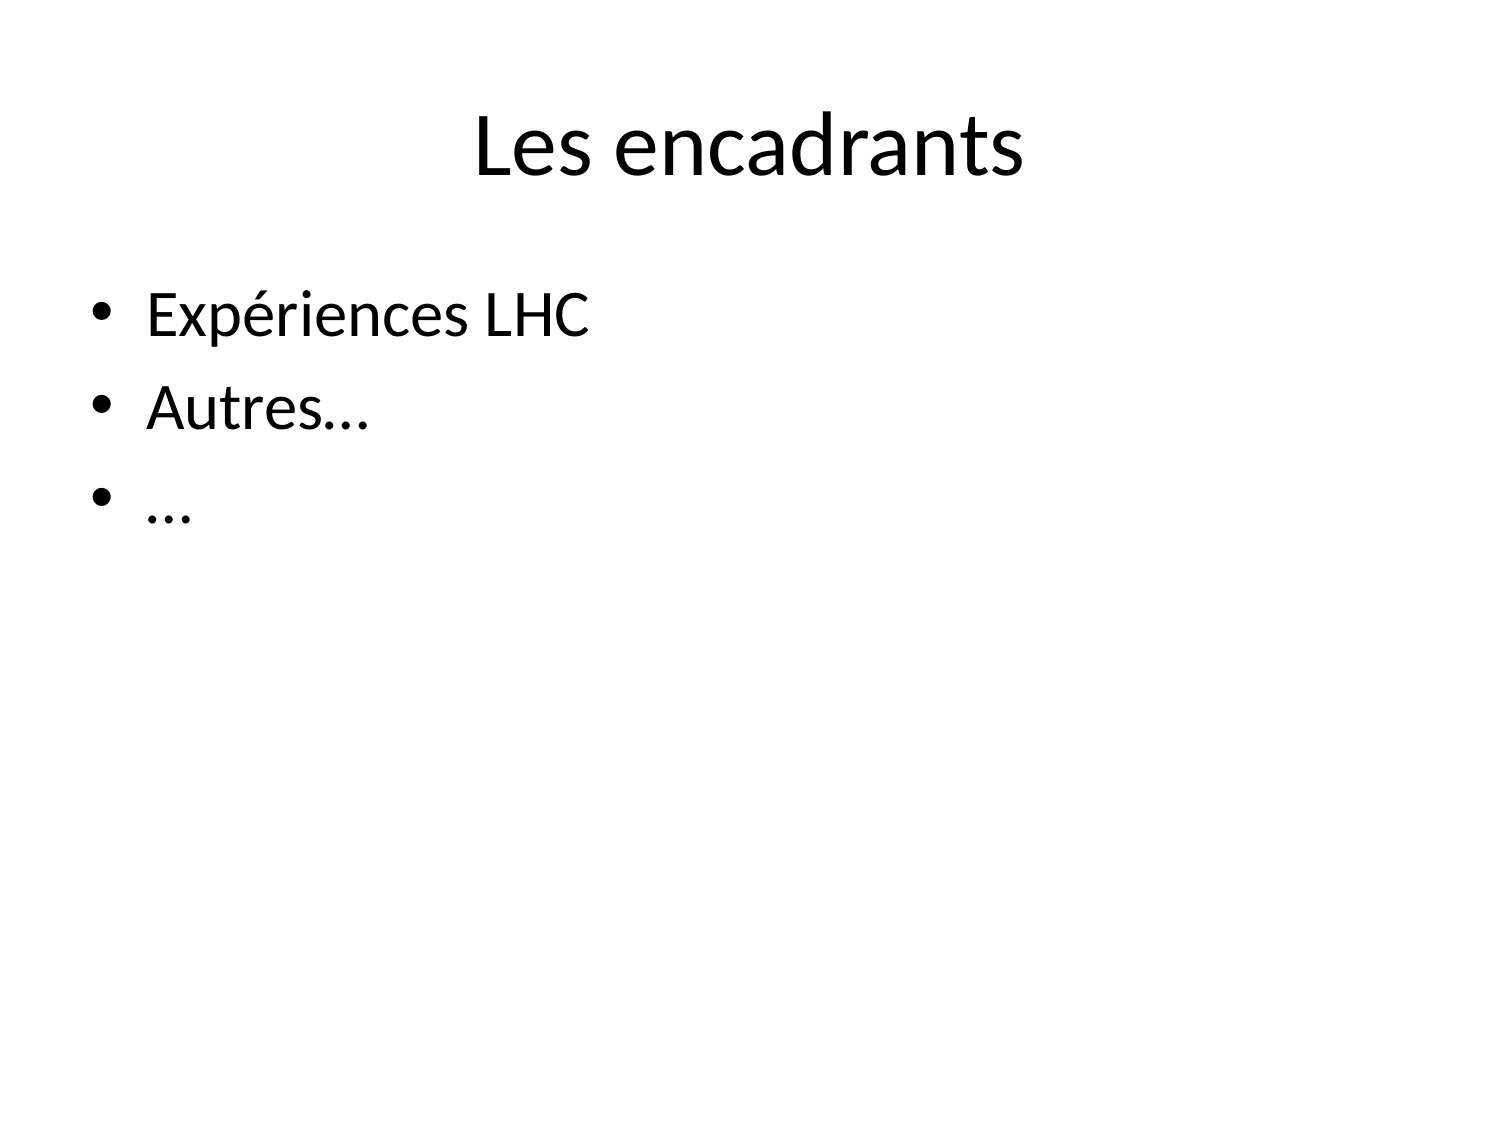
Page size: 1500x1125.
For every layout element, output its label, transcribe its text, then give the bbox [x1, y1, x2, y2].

title Les encadrants [75, 45, 1425, 233]
list Expériences LHC Autres… … [75, 262, 1425, 1005]
